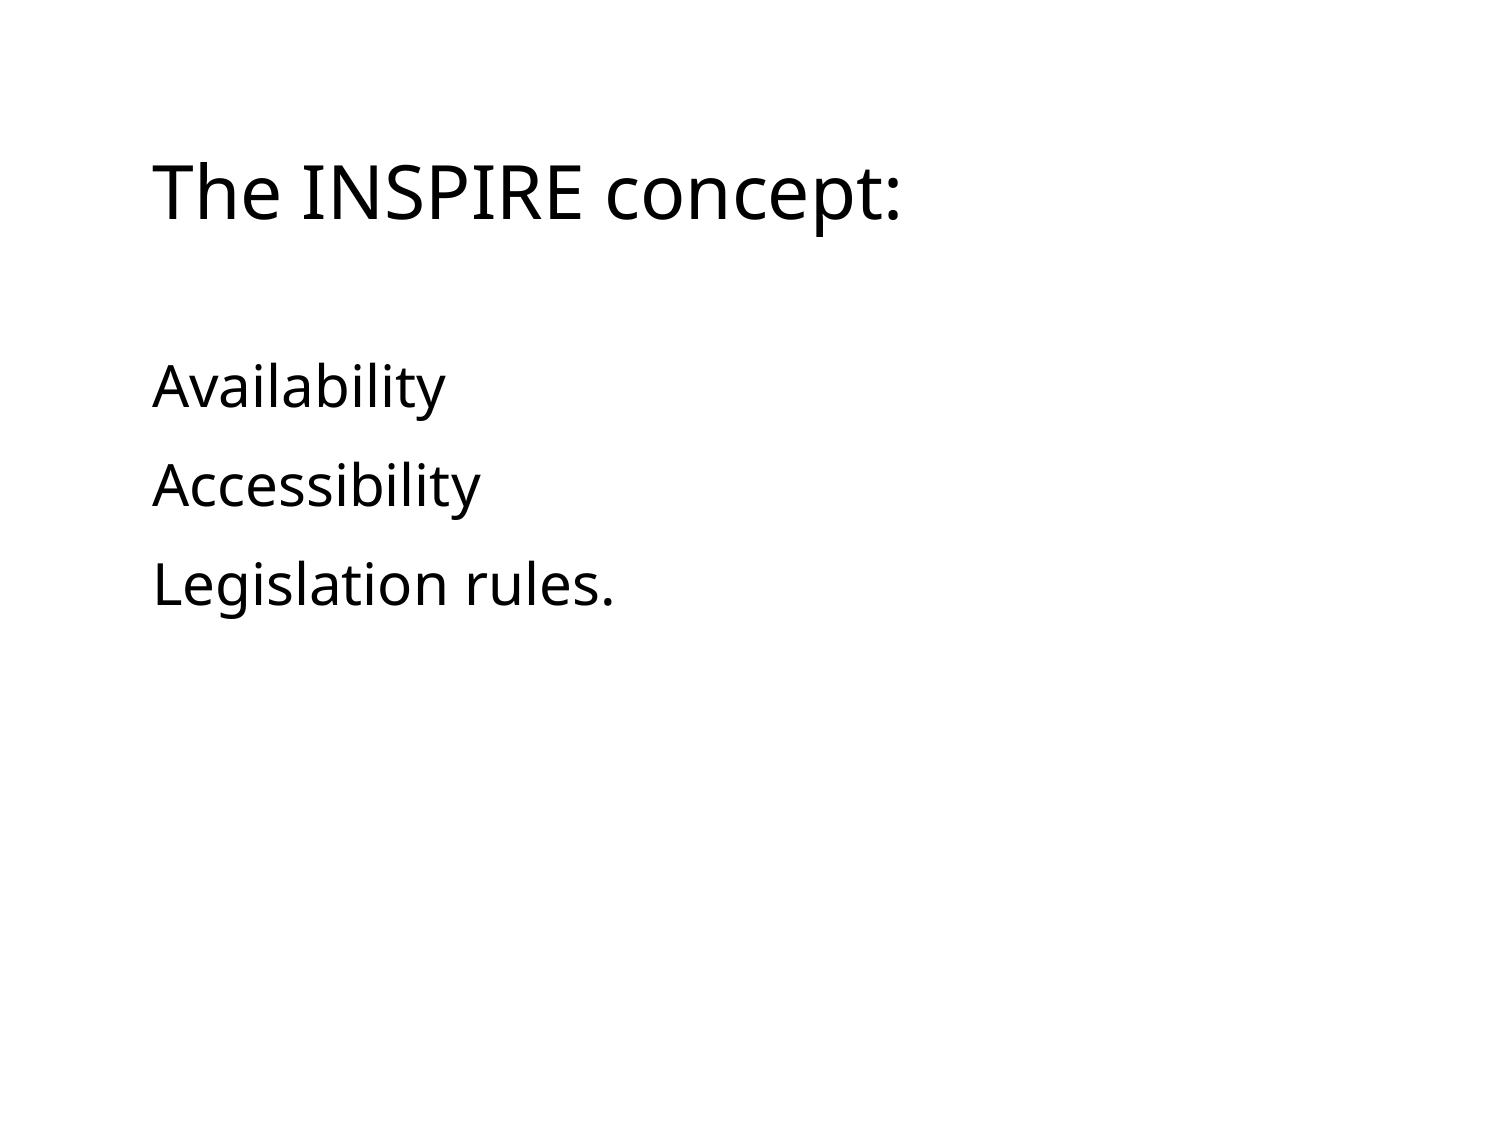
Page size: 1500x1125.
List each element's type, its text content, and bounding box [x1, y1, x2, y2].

text_box The INSPIRE concept: Availability Accessibility Legislation rules. [137, 137, 1388, 852]
